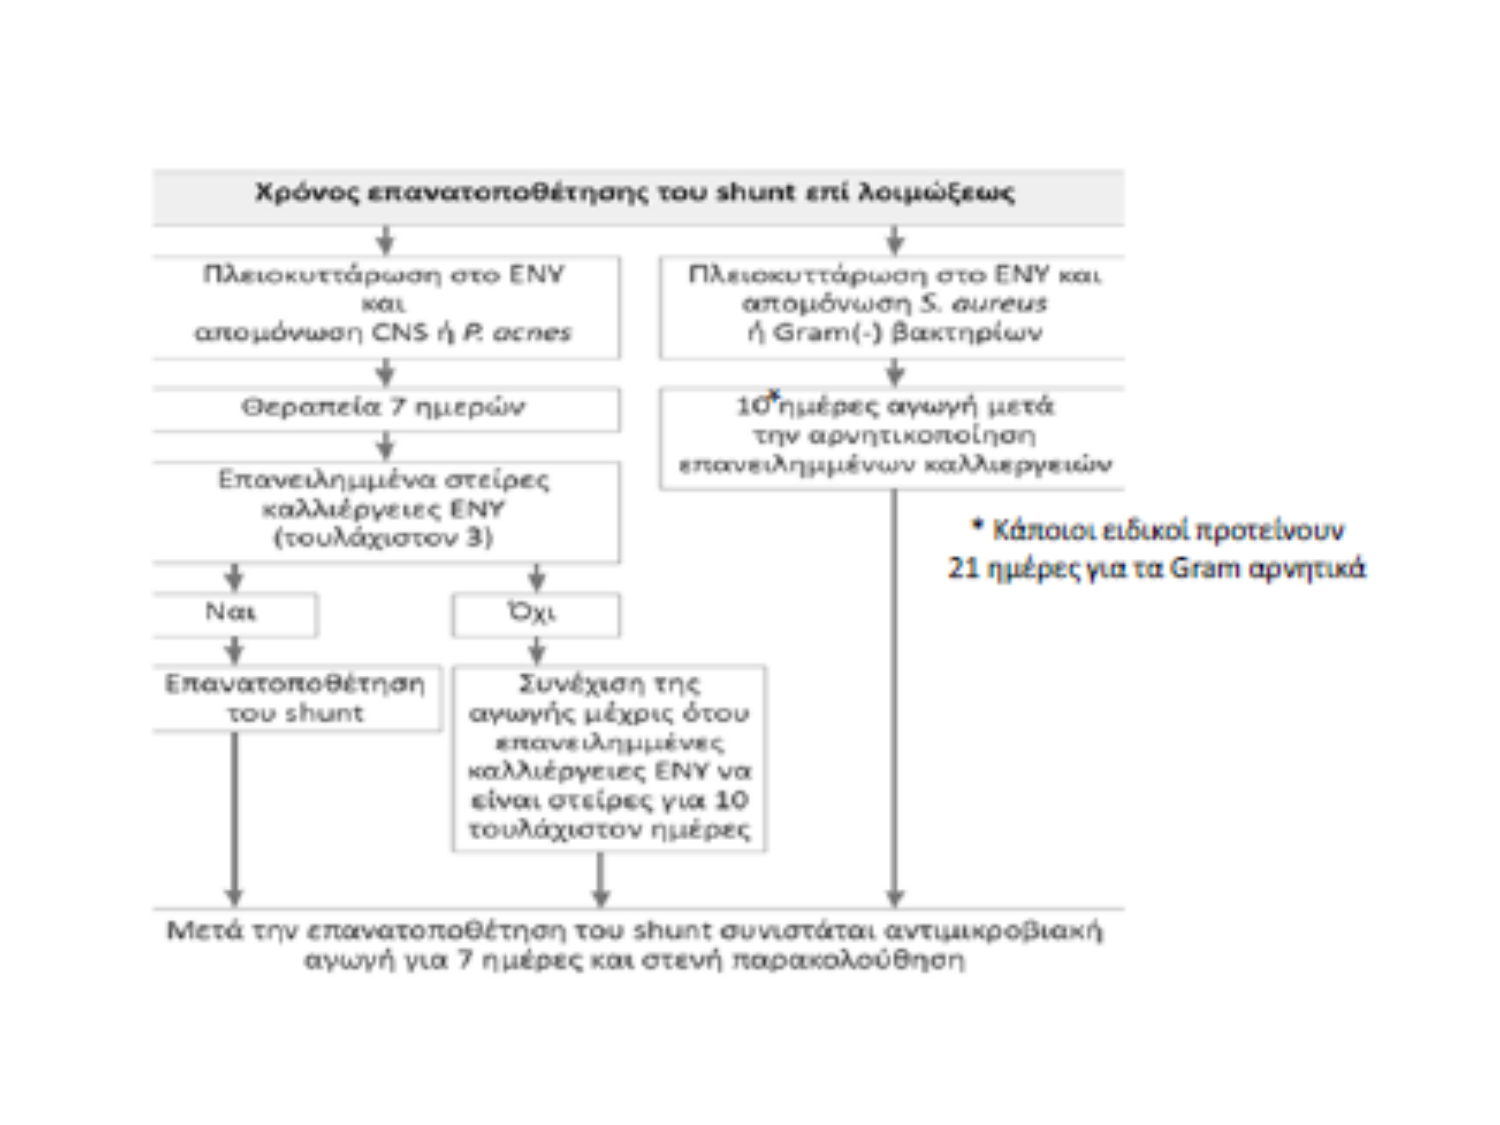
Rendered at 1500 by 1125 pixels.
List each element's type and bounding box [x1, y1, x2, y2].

picture [118, 133, 1379, 995]
